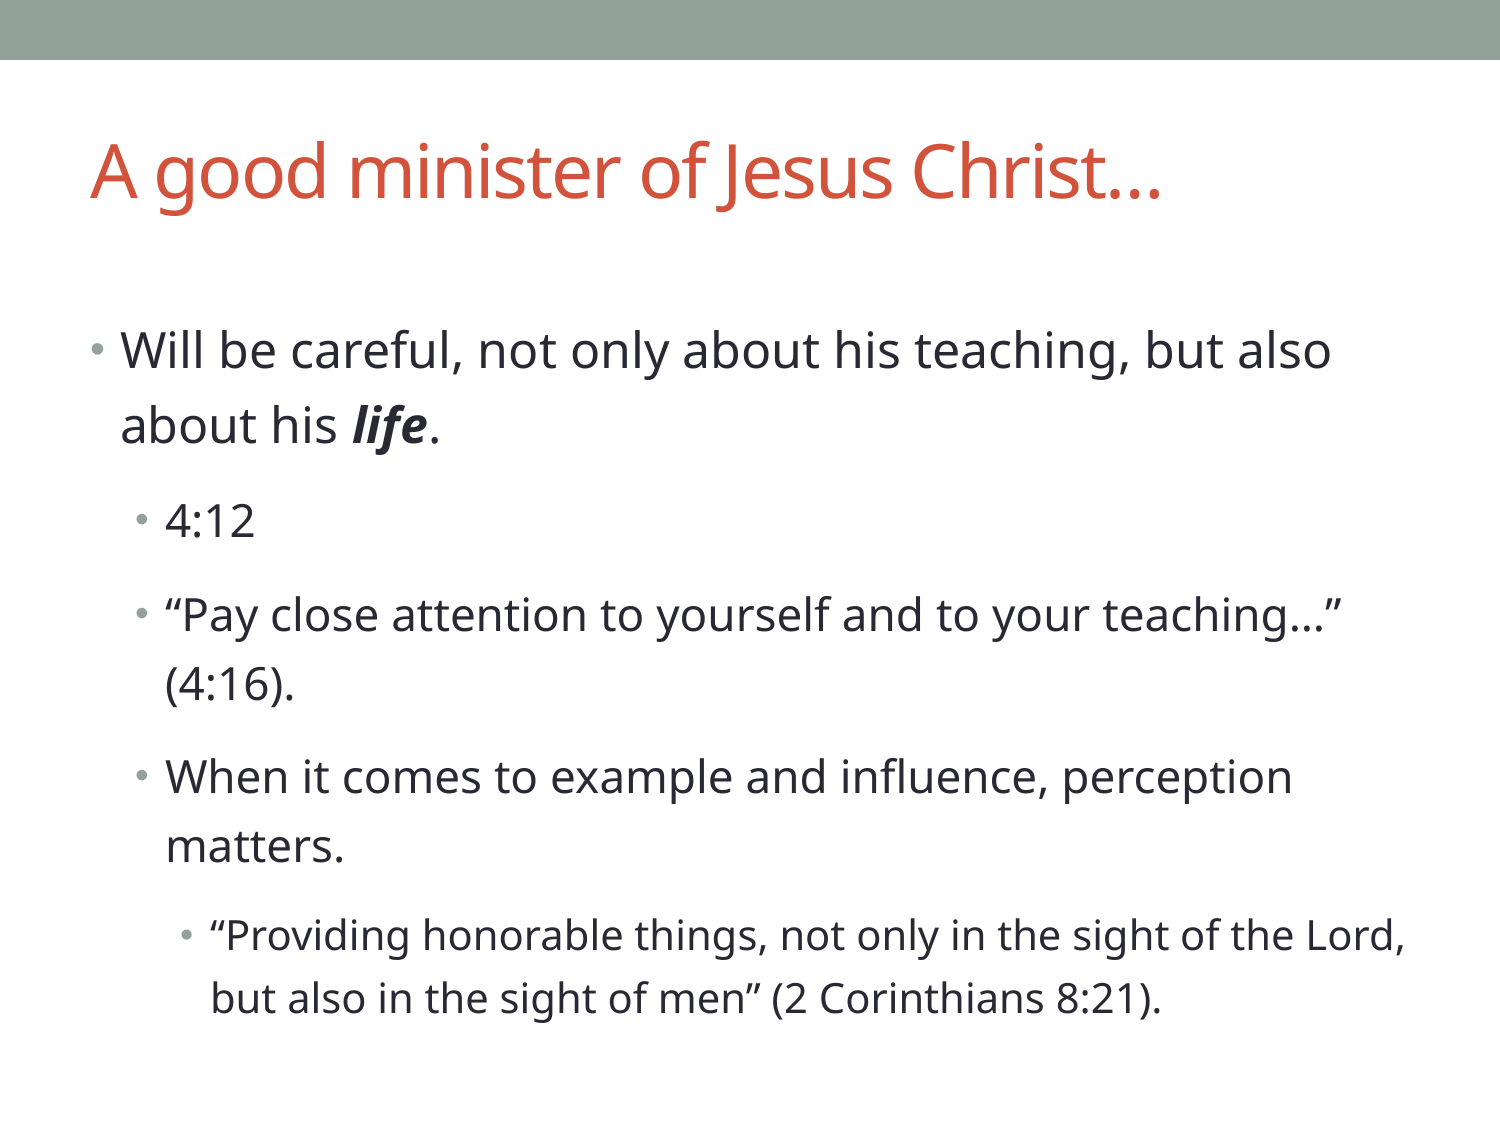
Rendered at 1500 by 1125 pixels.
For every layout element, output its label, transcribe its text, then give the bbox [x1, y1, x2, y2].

list Will be careful, not only about his teaching, but also about his life. 4:12 “Pay close attention to yourself and to your teaching…” (4:16). When it comes to example and influence, perception matters. “Providing honorable things, not only in the sight of the Lord, but also in the sight of men” (2 Corinthians 8:21). [75, 262, 1425, 1063]
title A good minister of Jesus Christ… [75, 87, 1425, 250]
